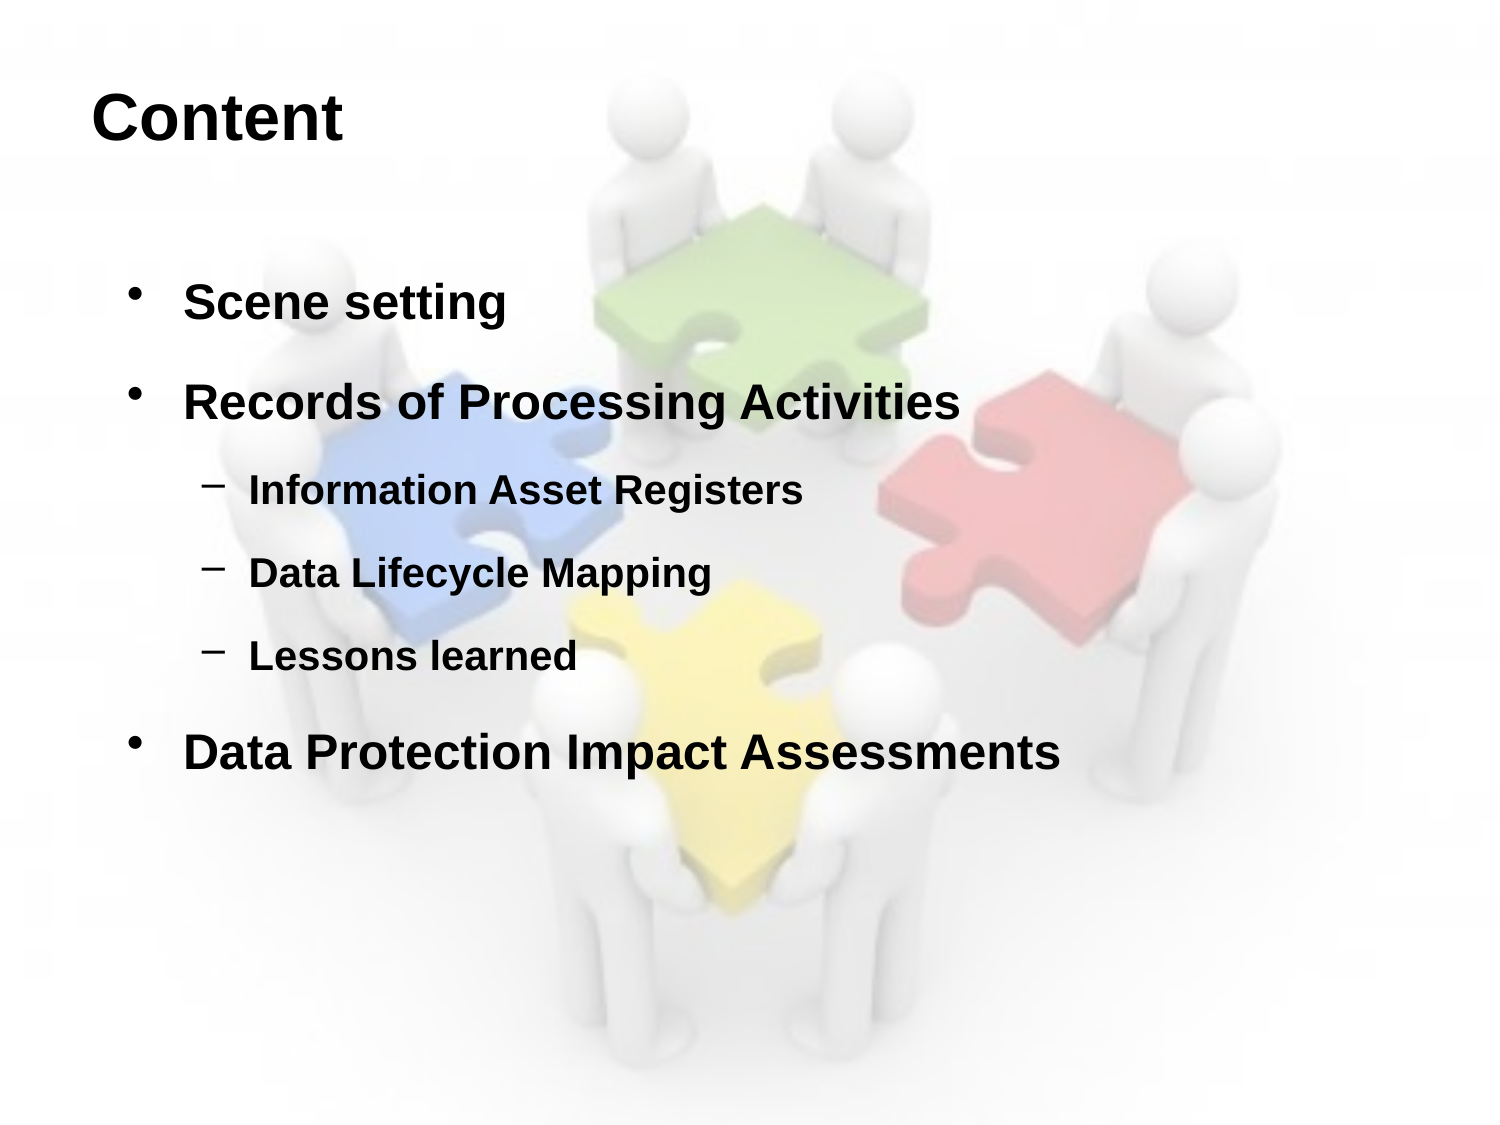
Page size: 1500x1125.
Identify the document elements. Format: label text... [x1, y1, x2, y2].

title Content [76, 66, 1426, 173]
list Scene setting Records of Processing Activities Information Asset Registers Data Lifecycle Mapping Lessons learned Data Protection Impact Assessments [112, 231, 1353, 899]
